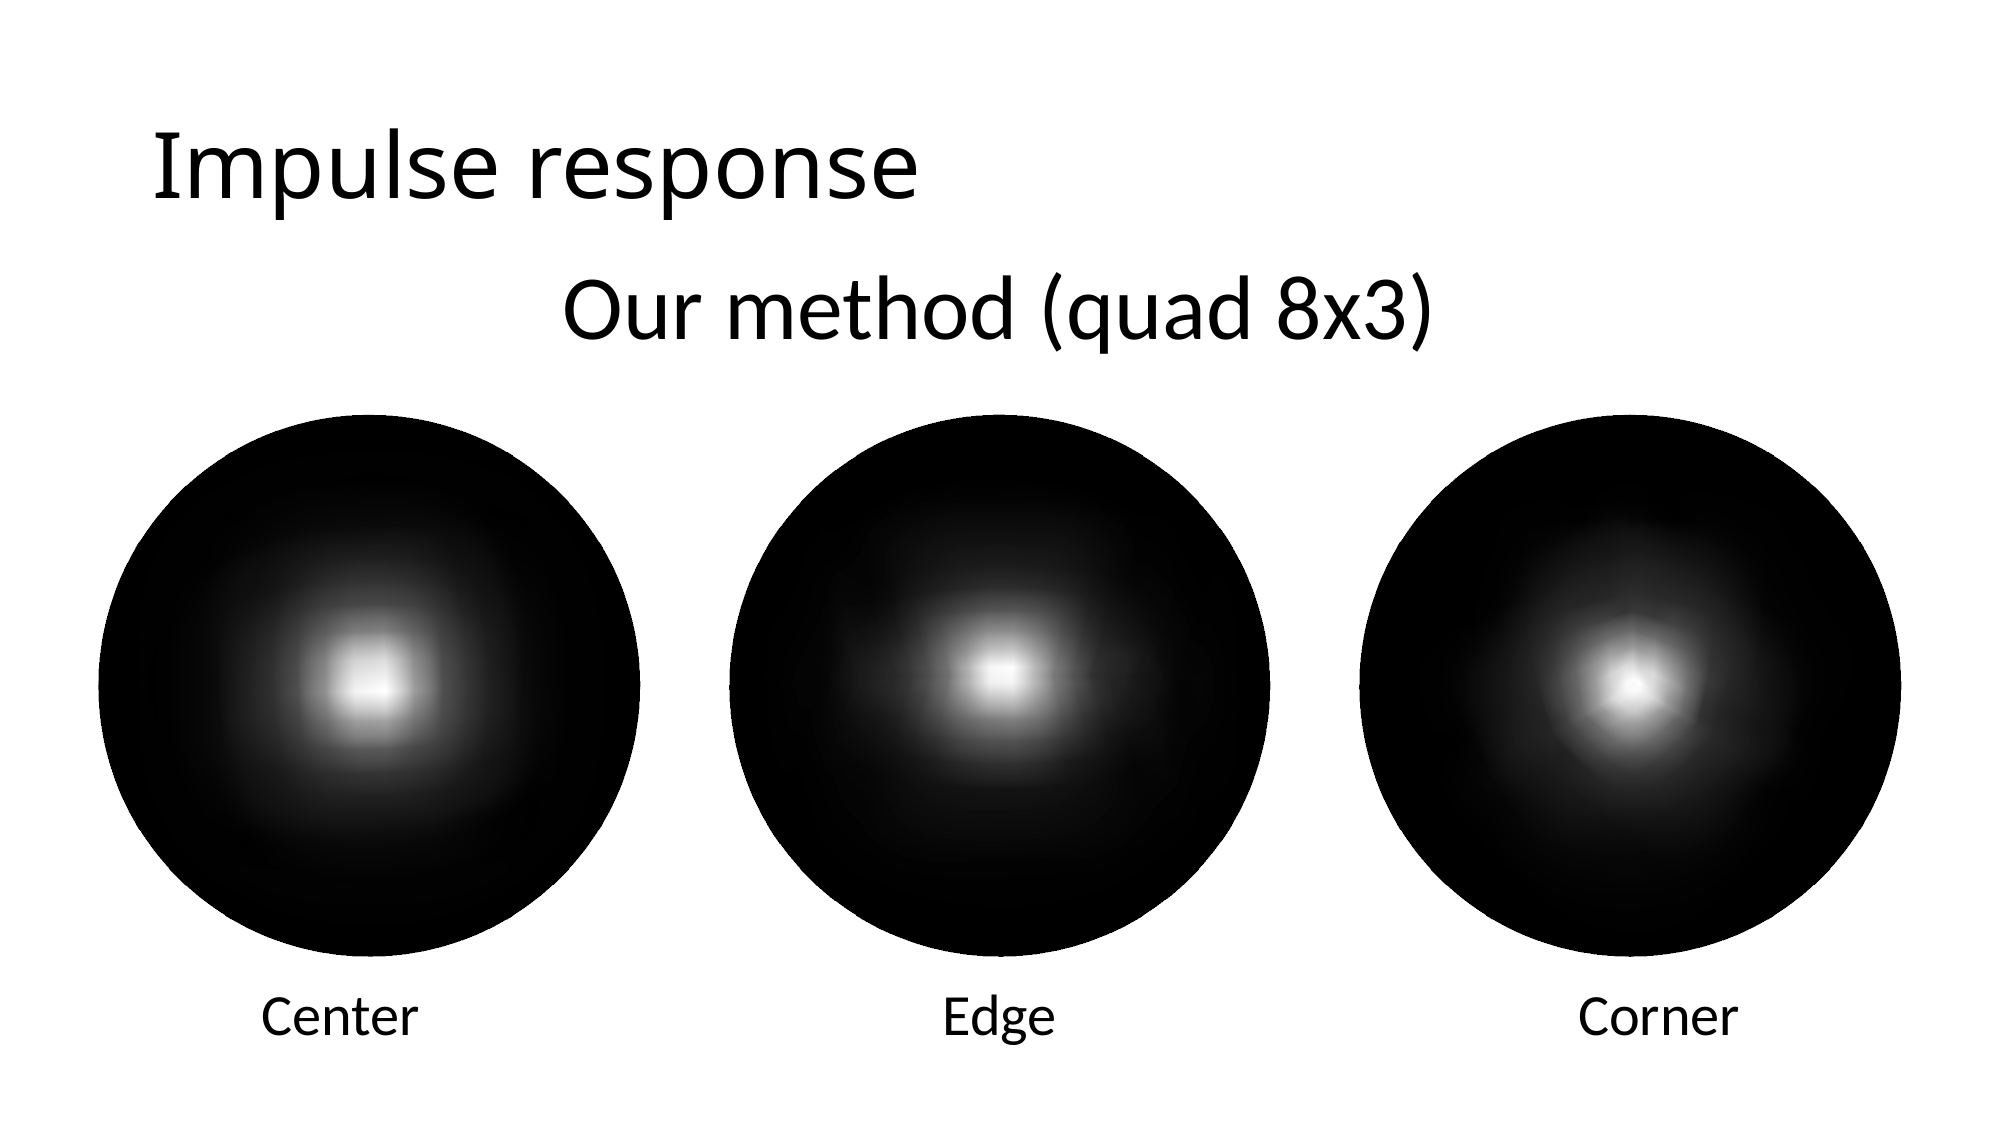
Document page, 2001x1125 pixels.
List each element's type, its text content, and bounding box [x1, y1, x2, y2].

text_box Our method (quad 8x3) [483, 240, 1517, 365]
picture [94, 409, 645, 962]
text_box Corner [1379, 969, 1939, 1055]
text_box Center [61, 969, 621, 1055]
text_box Edge [720, 969, 1280, 1055]
picture [725, 409, 1275, 962]
picture [1355, 409, 1906, 962]
title Impulse response [137, 59, 1863, 278]
